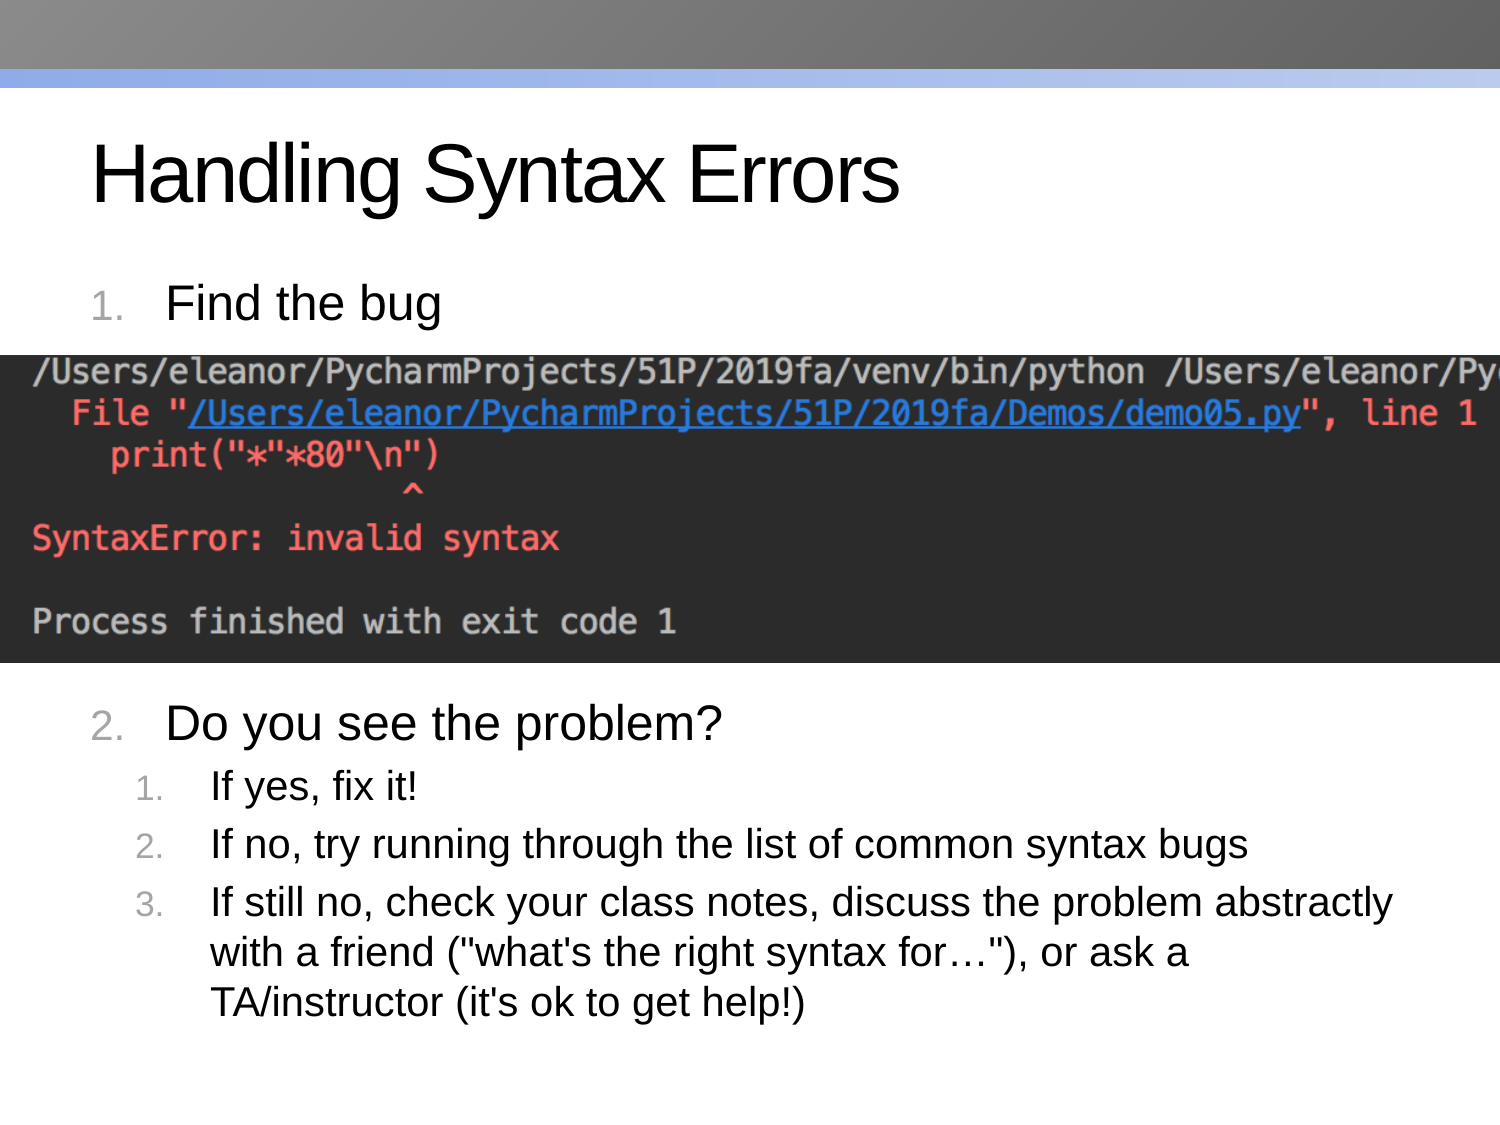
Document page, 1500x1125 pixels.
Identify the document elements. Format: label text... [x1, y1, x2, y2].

picture [0, 354, 1500, 663]
list Find the bug Do you see the problem? If yes, fix it! If no, try running through the list of common syntax bugs If still no, check your class notes, discuss the problem abstractly with a friend ("what's the right syntax for…"), or ask a TA/instructor (it's ok to get help!) [75, 673, 1425, 1063]
title Handling Syntax Errors [75, 87, 1425, 250]
list Find the bug Do you see the problem? If yes, fix it! If no, try running through the list of common syntax bugs If still no, check your class notes, discuss the problem abstractly with a friend ("what's the right syntax for…"), or ask a TA/instructor (it's ok to get help!) [75, 262, 1425, 351]
